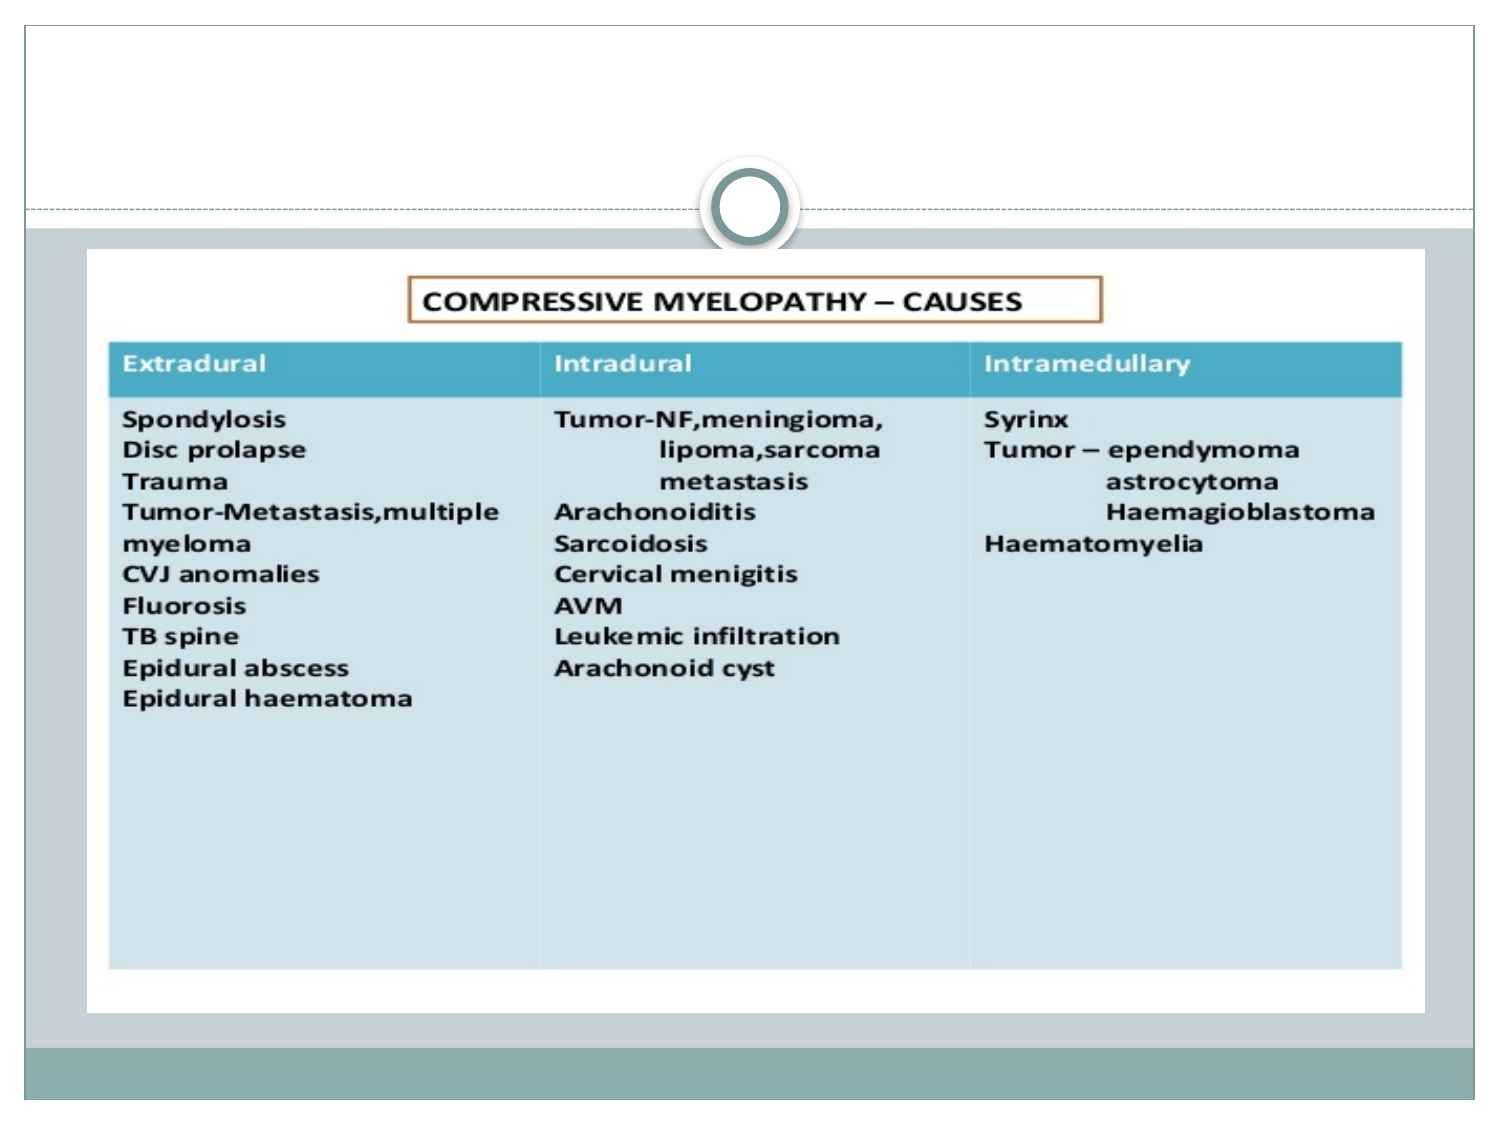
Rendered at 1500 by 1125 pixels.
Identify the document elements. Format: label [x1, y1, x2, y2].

list [87, 249, 1426, 1013]
